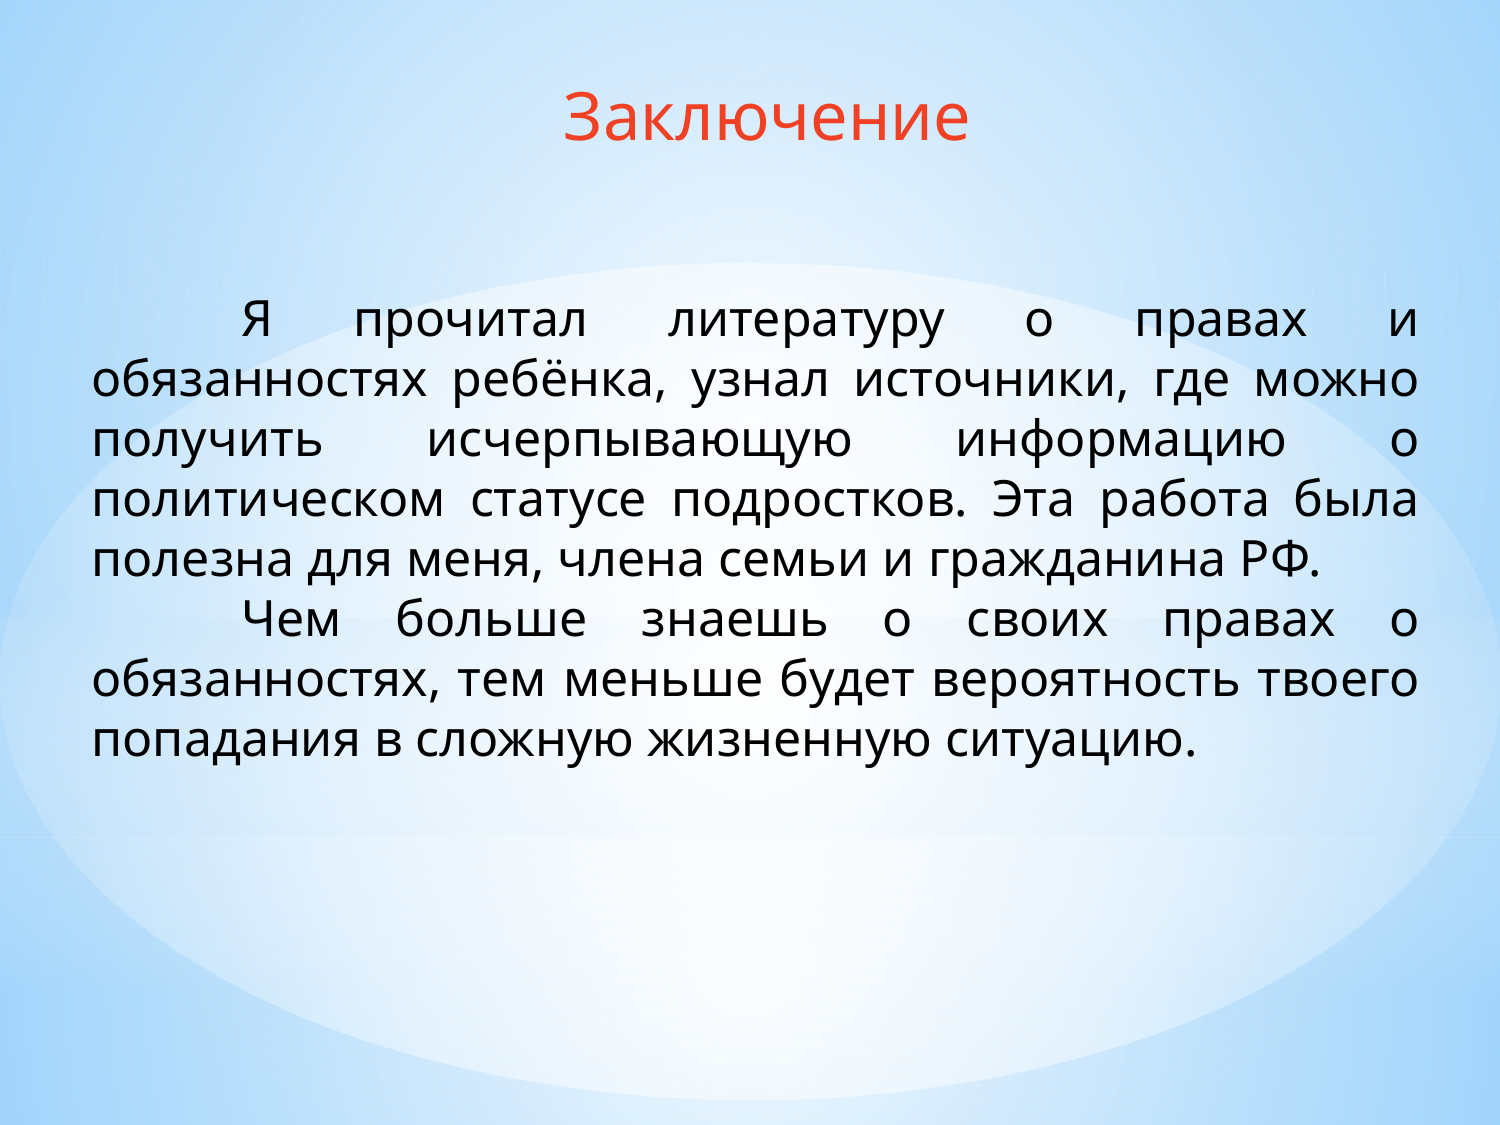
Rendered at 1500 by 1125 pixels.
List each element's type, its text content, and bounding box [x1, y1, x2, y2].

text_box Я прочитал литературу о правах и обязанностях ребёнка, узнал источники, где можно получить исчерпывающую информацию о политическом статусе подростков. Эта работа была полезна для меня, члена семьи и гражданина РФ. Чем больше знаешь о своих правах о обязанностях, тем меньше будет вероятность твоего попадания в сложную жизненную ситуацию. [76, 278, 1436, 834]
text_box Заключение [549, 66, 1010, 161]
